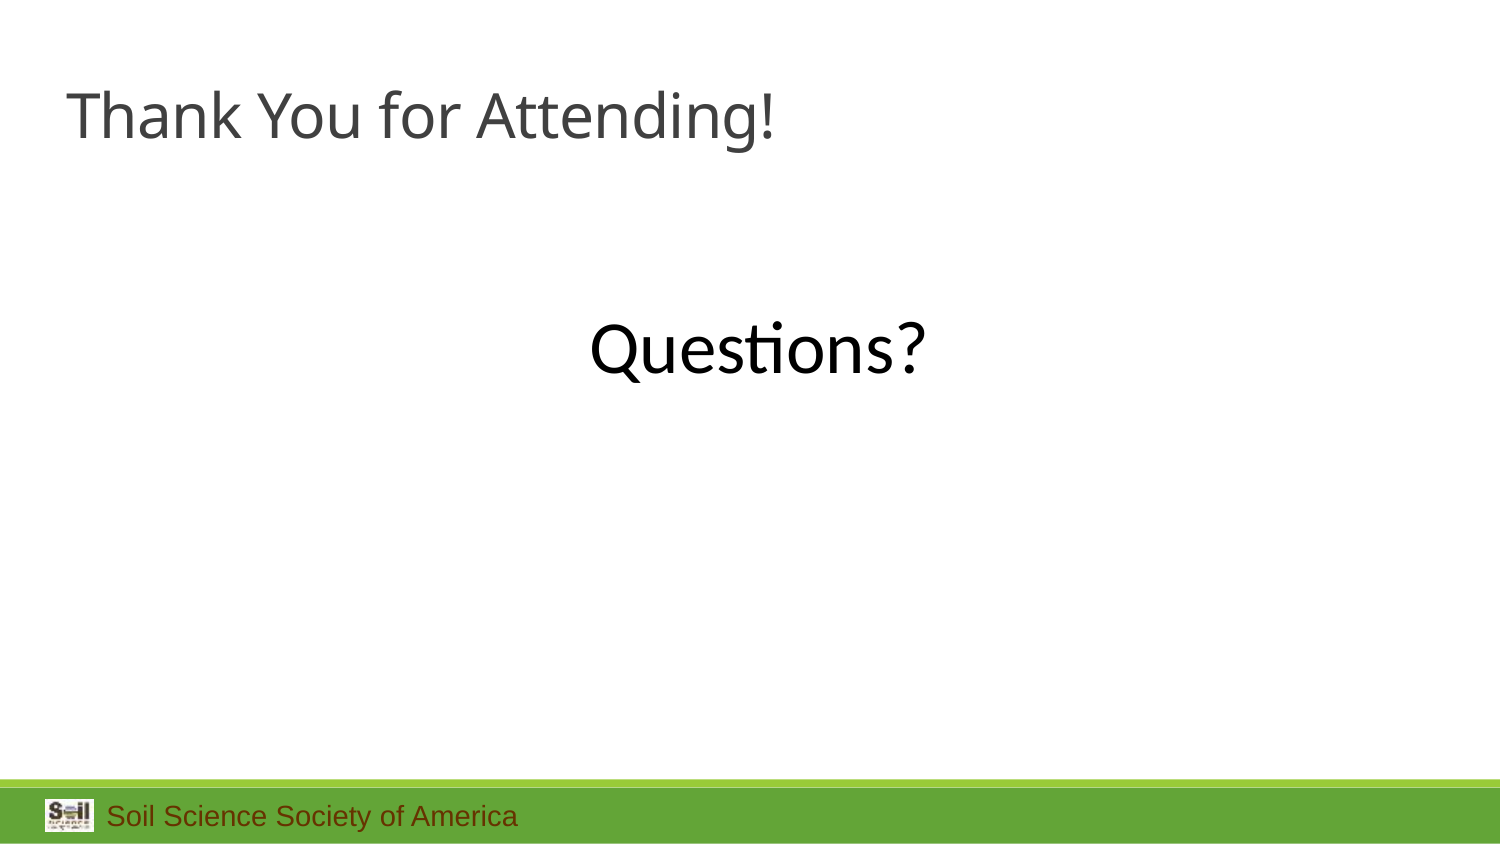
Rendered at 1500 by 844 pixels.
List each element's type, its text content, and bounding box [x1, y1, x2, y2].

title Thank You for Attending! [51, 72, 1449, 167]
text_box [16, 789, 827, 842]
list Questions? [51, 189, 1449, 750]
